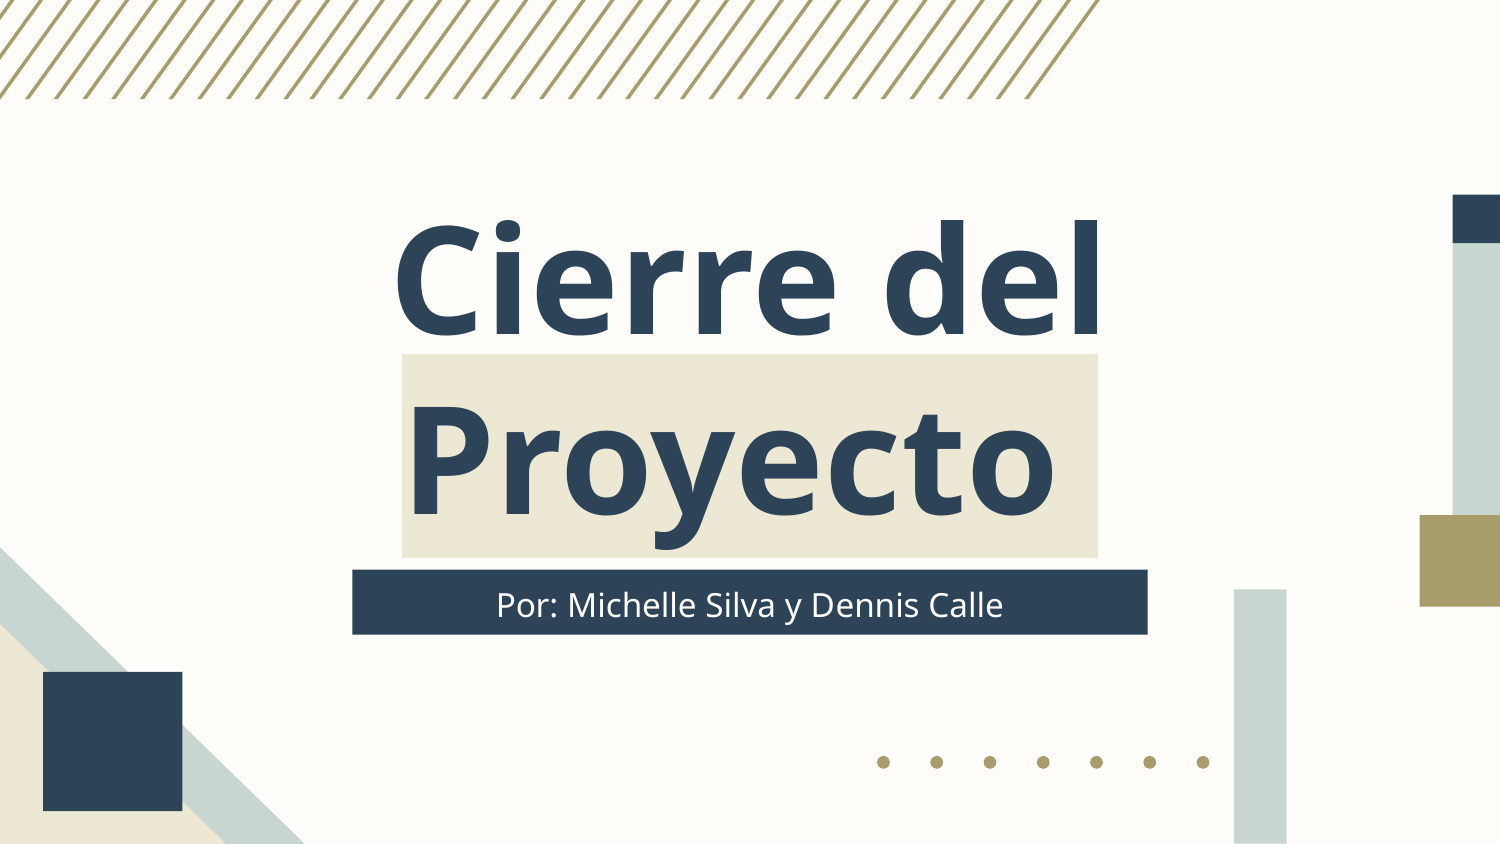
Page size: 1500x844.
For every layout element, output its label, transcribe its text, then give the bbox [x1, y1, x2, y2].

text_box [1233, 589, 1287, 844]
subtitle Por: Michelle Silva y Dennis Calle [352, 569, 1148, 635]
title Cierre del Proyecto [266, 158, 1234, 570]
